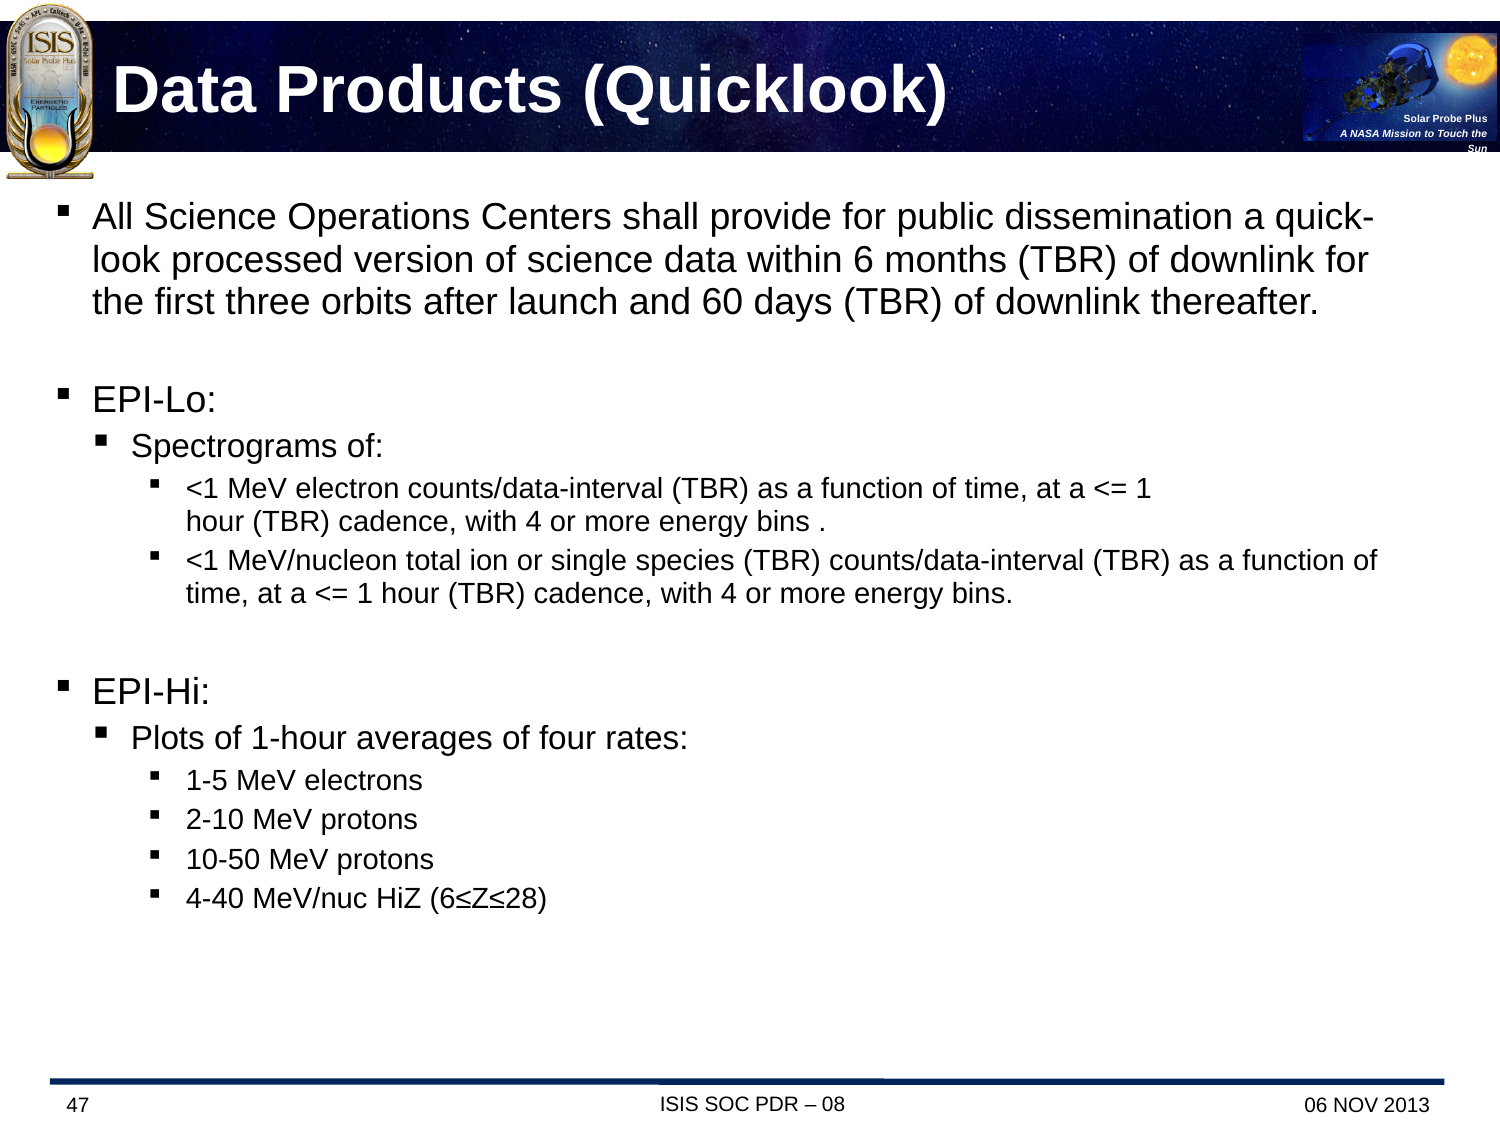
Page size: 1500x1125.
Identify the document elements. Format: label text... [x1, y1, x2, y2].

text_box ISIS SOC PDR – 08 [376, 1083, 1129, 1124]
title Data Products (Quicklook) [111, 30, 1294, 142]
list All Science Operations Centers shall provide for public dissemination a quick-look processed version of science data within 6 months (TBR) of downlink for the first three orbits after launch and 60 days (TBR) of downlink thereafter. EPI-Lo: Spectrograms of: <1 MeV electron counts/data-interval (TBR) as a function of time, at a <= 1 hour (TBR) cadence, with 4 or more energy bins . <1 MeV/nucleon total ion or single species (TBR) counts/data-interval (TBR) as a function of time, at a <= 1 hour (TBR) cadence, with 4 or more energy bins. EPI-Hi: Plots of 1-hour averages of four rates: 1-5 MeV electrons 2-10 MeV protons 10-50 MeV protons 4-40 MeV/nuc HiZ (6≤Z≤28) [54, 194, 1426, 1033]
picture [0, 2, 1500, 181]
